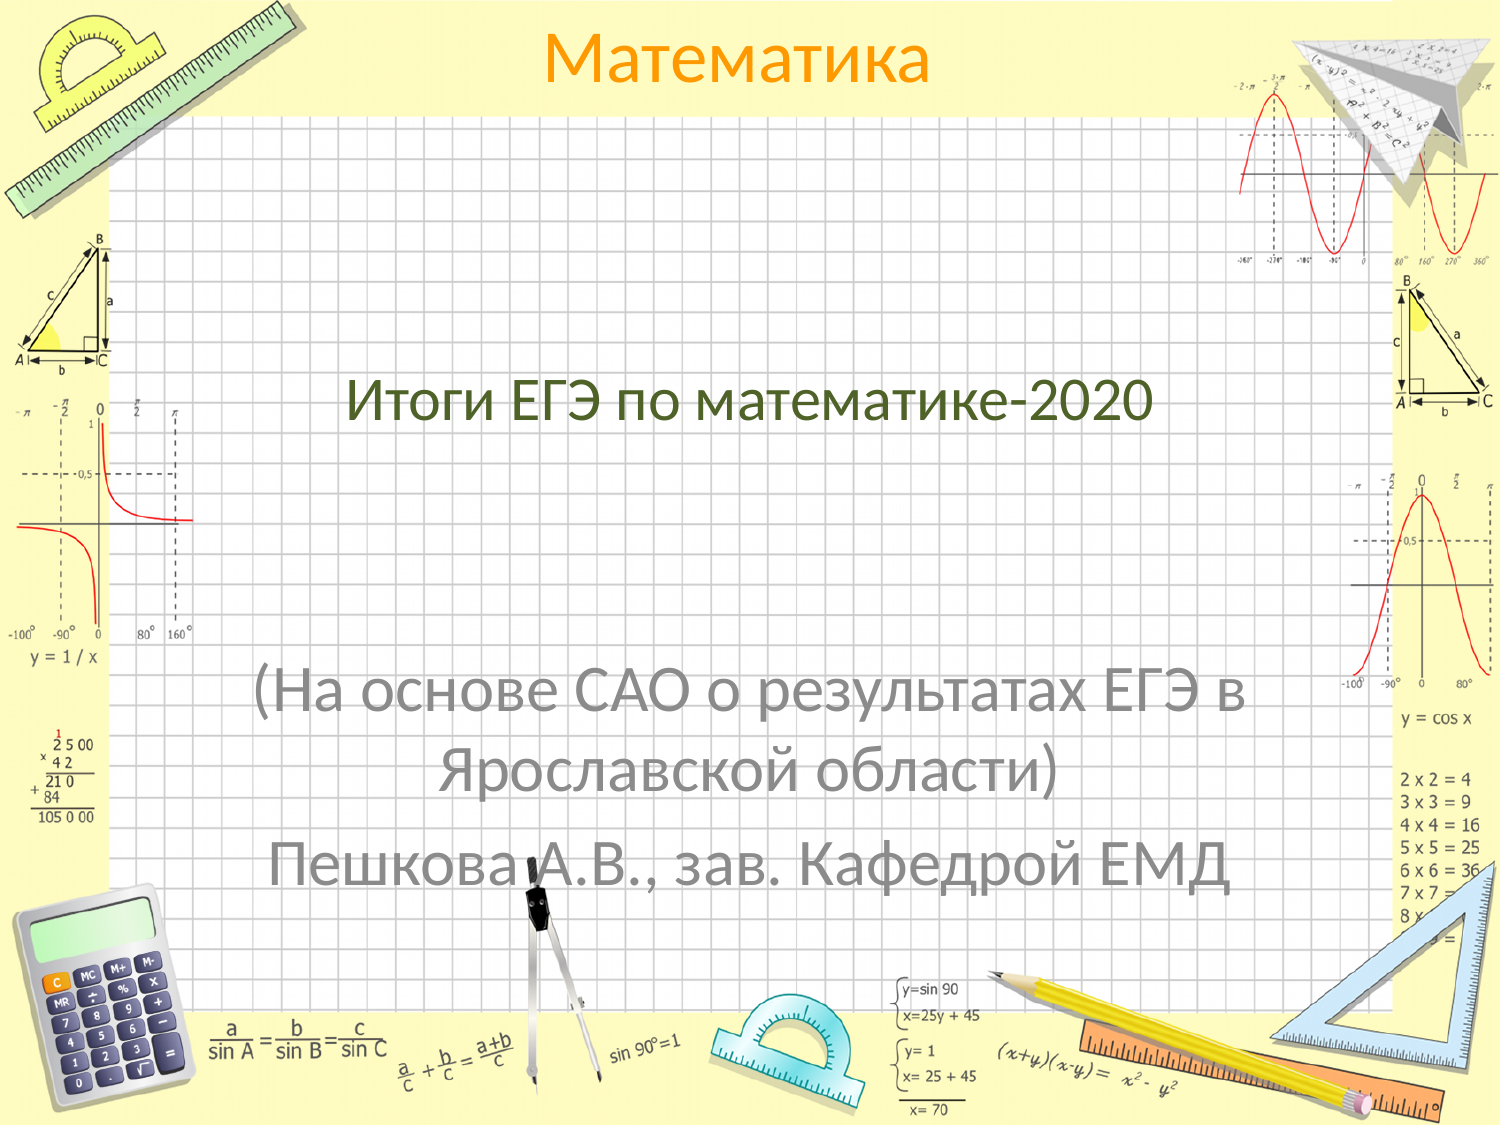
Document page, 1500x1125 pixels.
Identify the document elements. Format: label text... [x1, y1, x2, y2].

picture [0, 0, 1500, 1125]
subtitle (На основе САО о результатах ЕГЭ в Ярославской области) Пешкова А.В., зав. Кафедрой ЕМД [225, 637, 1275, 925]
title Итоги ЕГЭ по математике-2020 [112, 349, 1388, 591]
